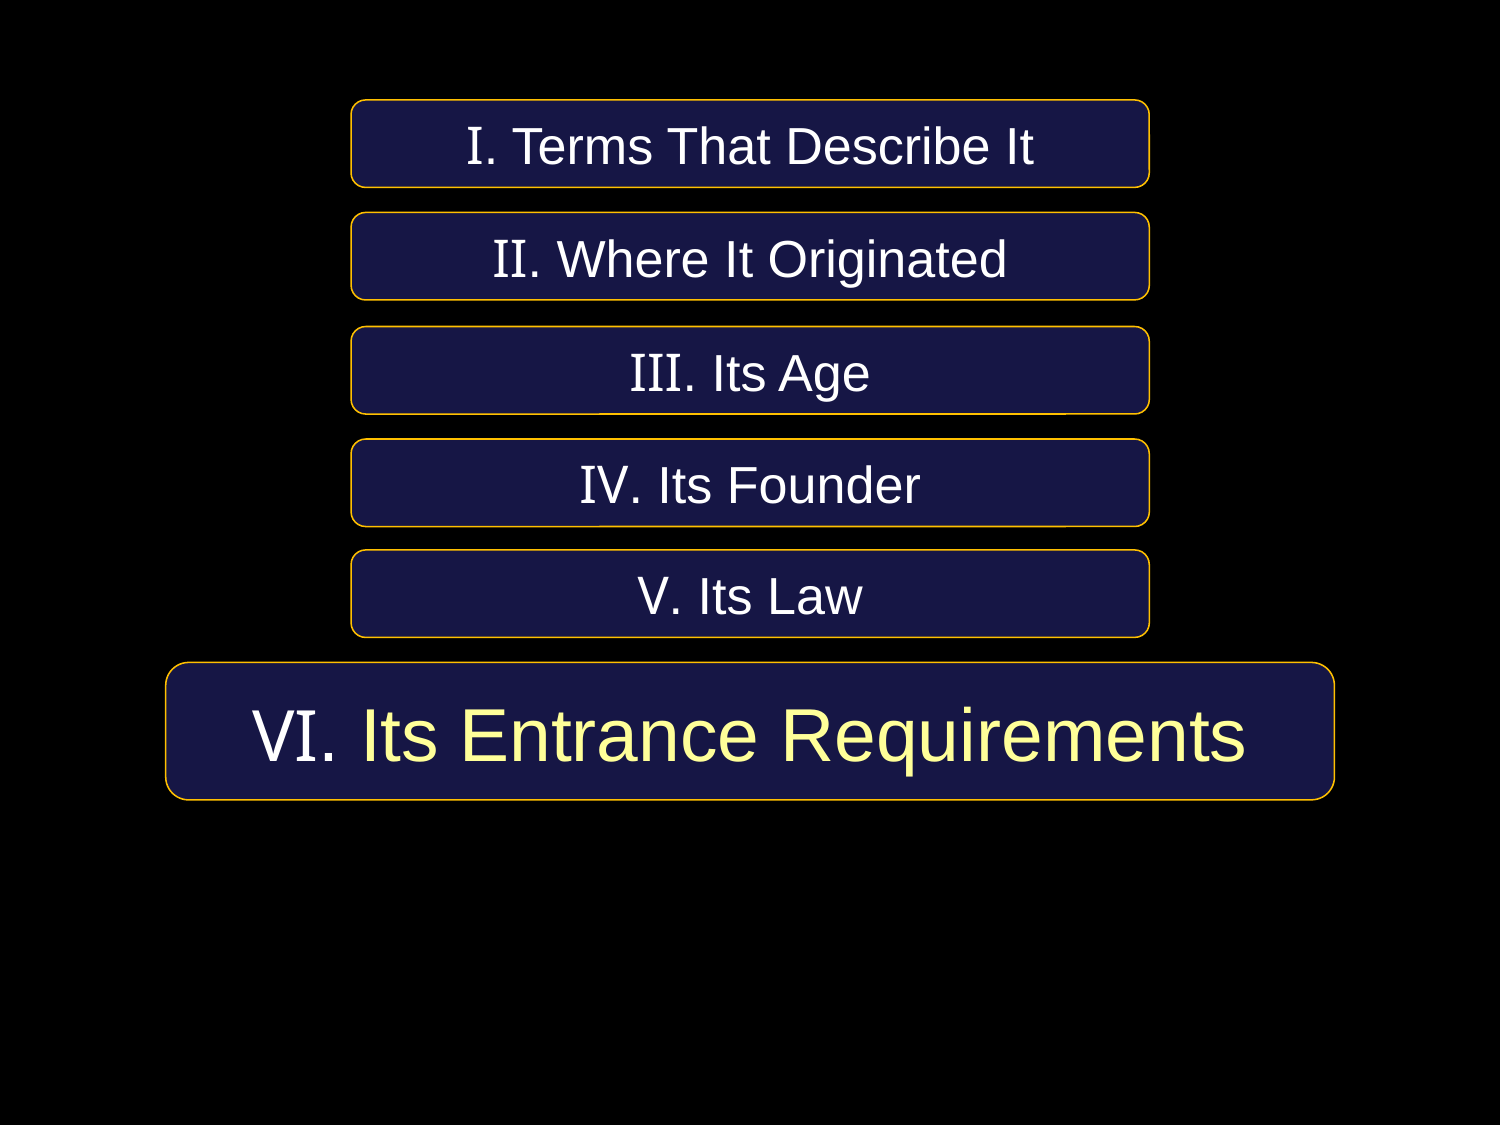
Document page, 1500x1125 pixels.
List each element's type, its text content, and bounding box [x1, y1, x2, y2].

text_box III. Its Age [351, 326, 1150, 415]
text_box V. Its Law [351, 549, 1150, 638]
text_box II. Where It Originated [351, 212, 1150, 300]
text_box VI. Its Entrance Requirements [165, 662, 1335, 800]
text_box IV. Its Founder [351, 439, 1150, 527]
text_box I. Terms That Describe It [351, 99, 1150, 188]
